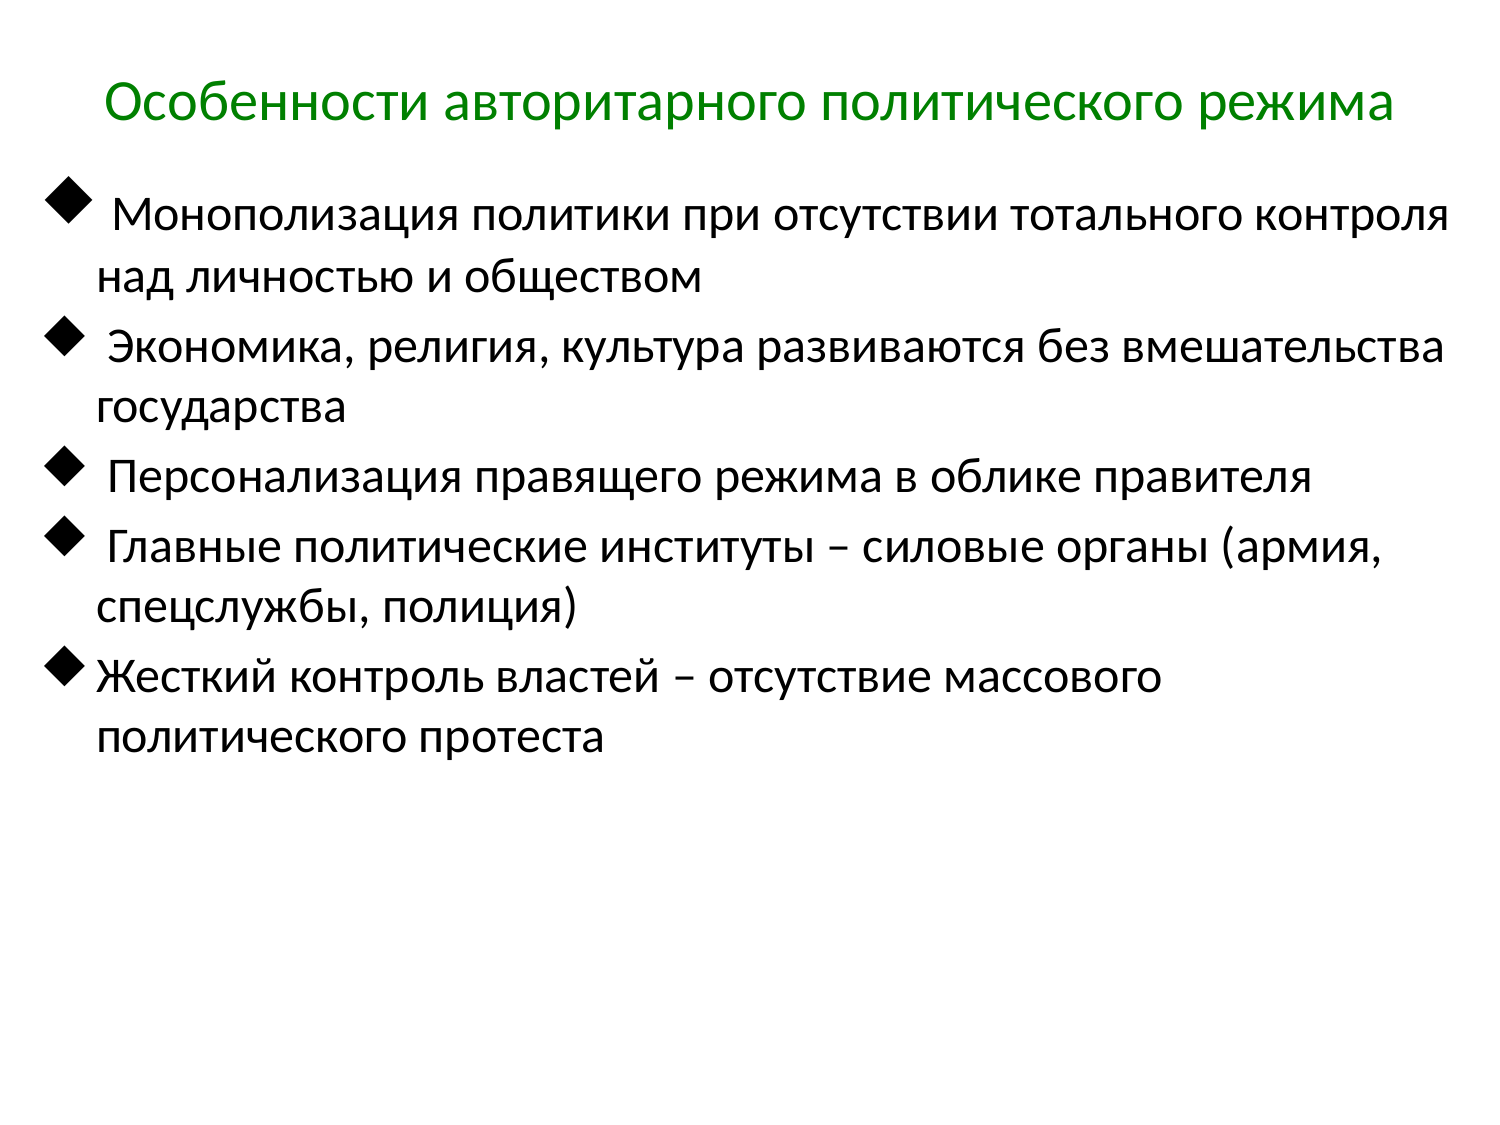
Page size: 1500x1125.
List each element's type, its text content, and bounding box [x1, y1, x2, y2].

title Особенности авторитарного политического режима [75, 28, 1425, 164]
list Монополизация политики при отсутствии тотального контроля над личностью и обществом Экономика, религия, культура развиваются без вмешательства государства Персонализация правящего режима в облике правителя Главные политические институты – силовые органы (армия, спецслужбы, полиция) Жесткий контроль властей – отсутствие массового политического протеста [24, 164, 1477, 1096]
